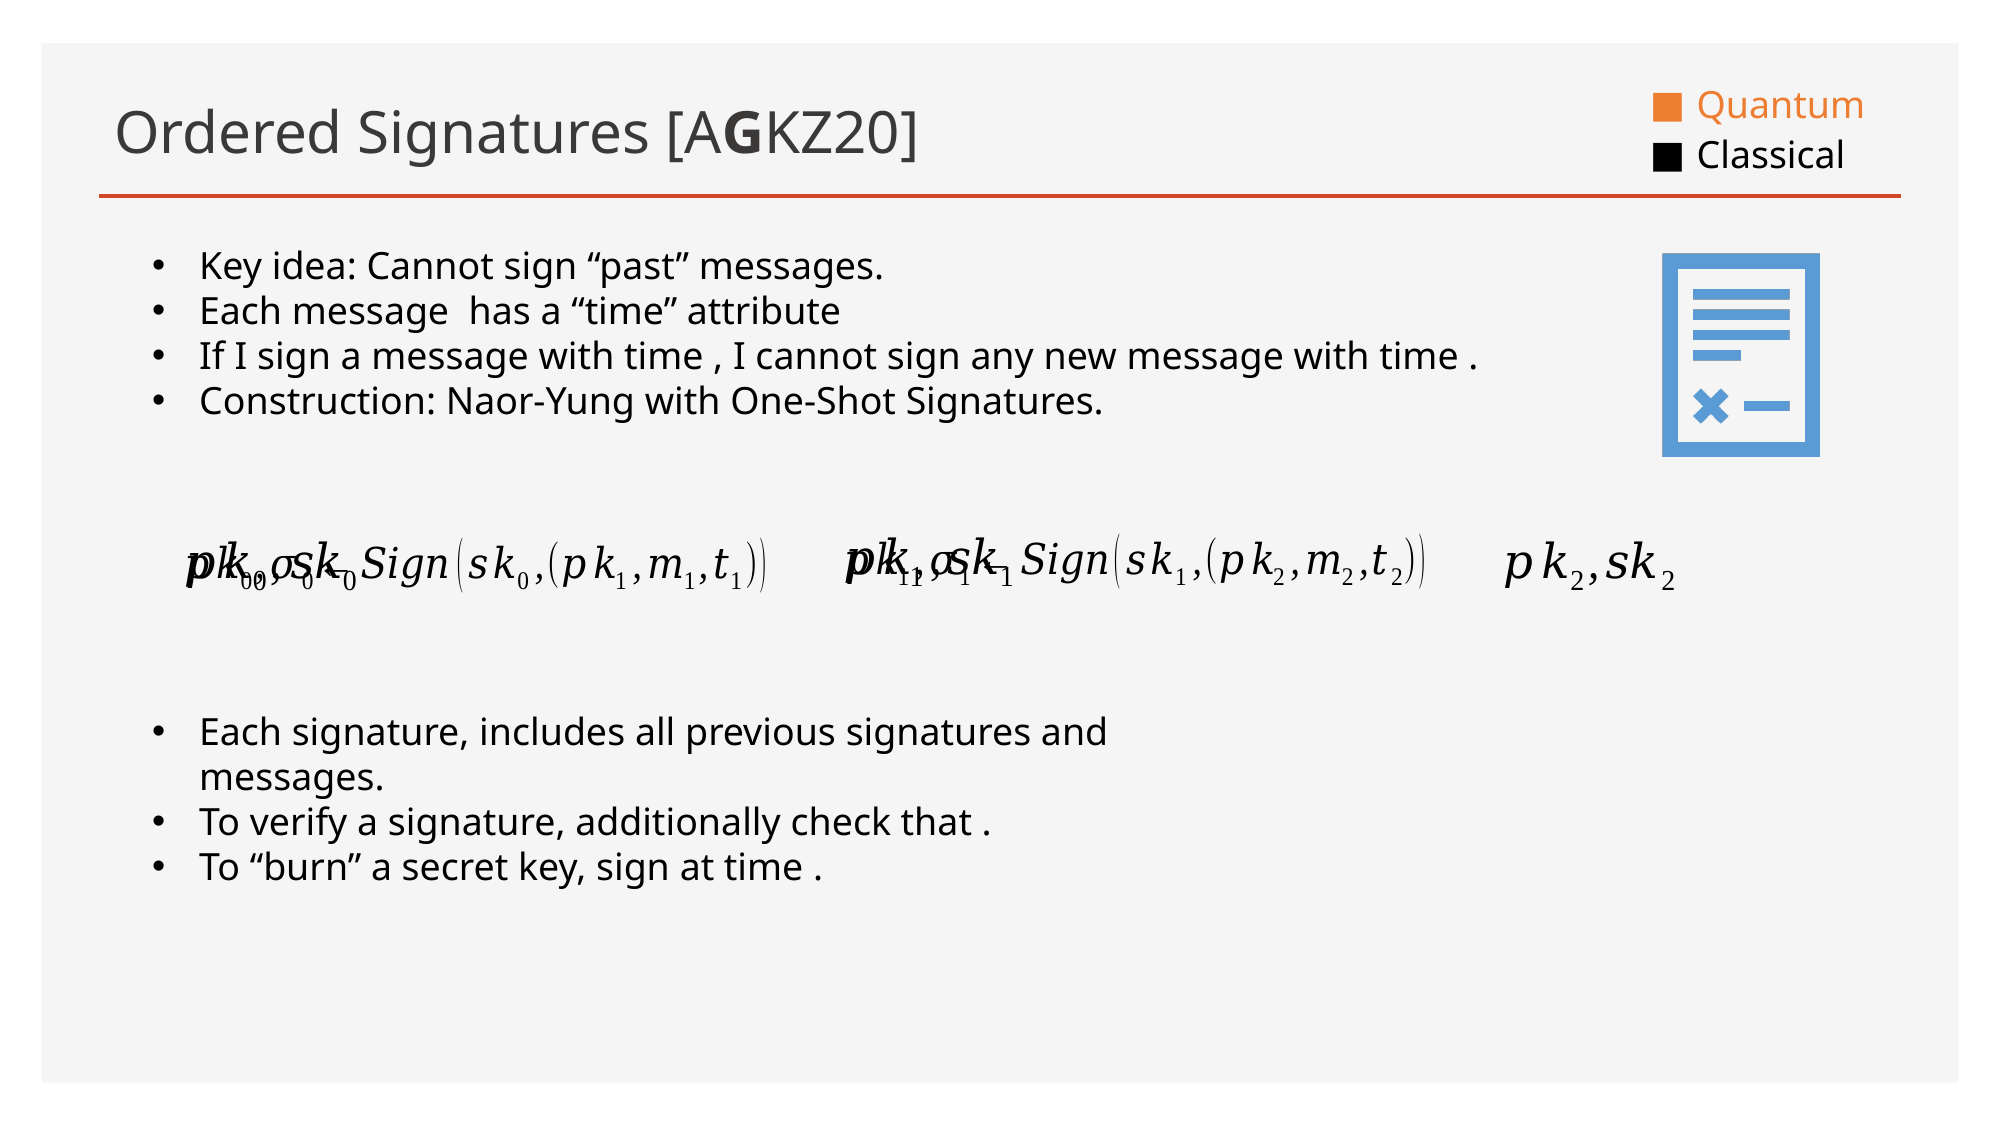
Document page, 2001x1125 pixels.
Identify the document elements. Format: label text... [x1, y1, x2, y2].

picture [1619, 233, 1863, 477]
title Ordered Signatures [AGKZ20] [99, 73, 1901, 197]
